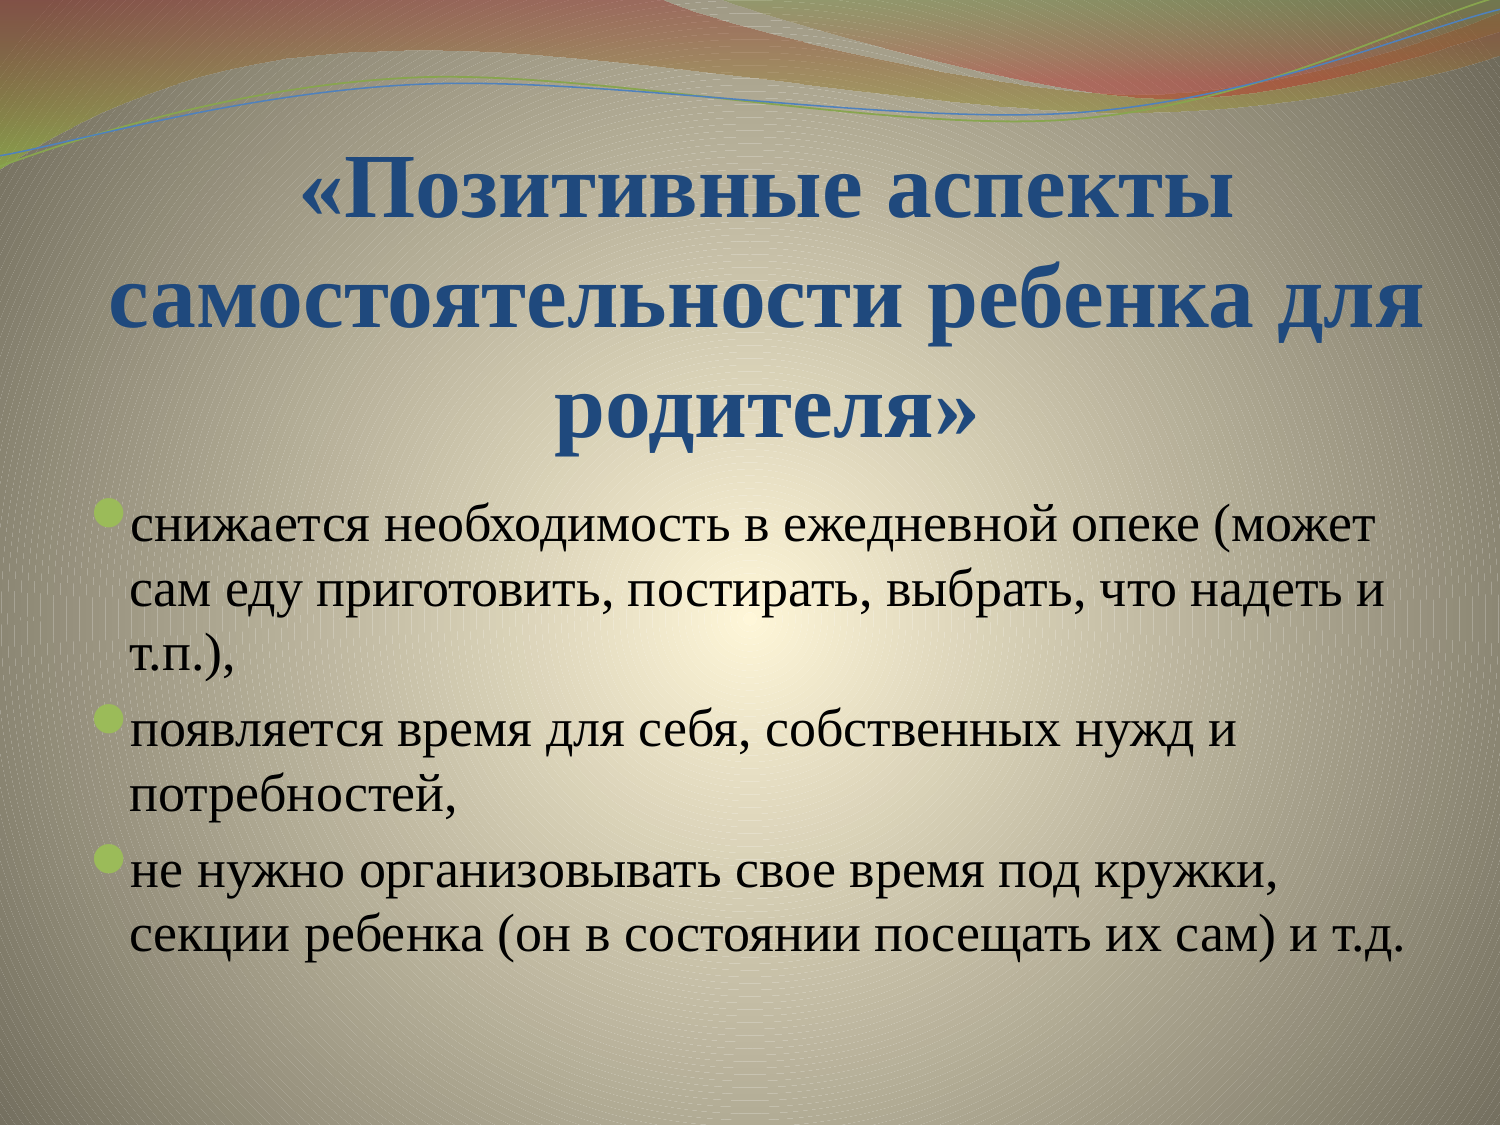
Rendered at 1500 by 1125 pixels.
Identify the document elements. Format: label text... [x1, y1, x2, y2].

list снижается необходимость в ежедневной опеке (может сам еду приготовить, постирать, выбрать, что надеть и т.п.), появляется время для себя, собственных нужд и потребностей, не нужно организовывать свое время под кружки, секции ребенка (он в состоянии посещать их сам) и т.д. [75, 479, 1425, 1038]
title «Позитивные аспекты самостоятельности ребенка для родителя» [64, 54, 1471, 457]
